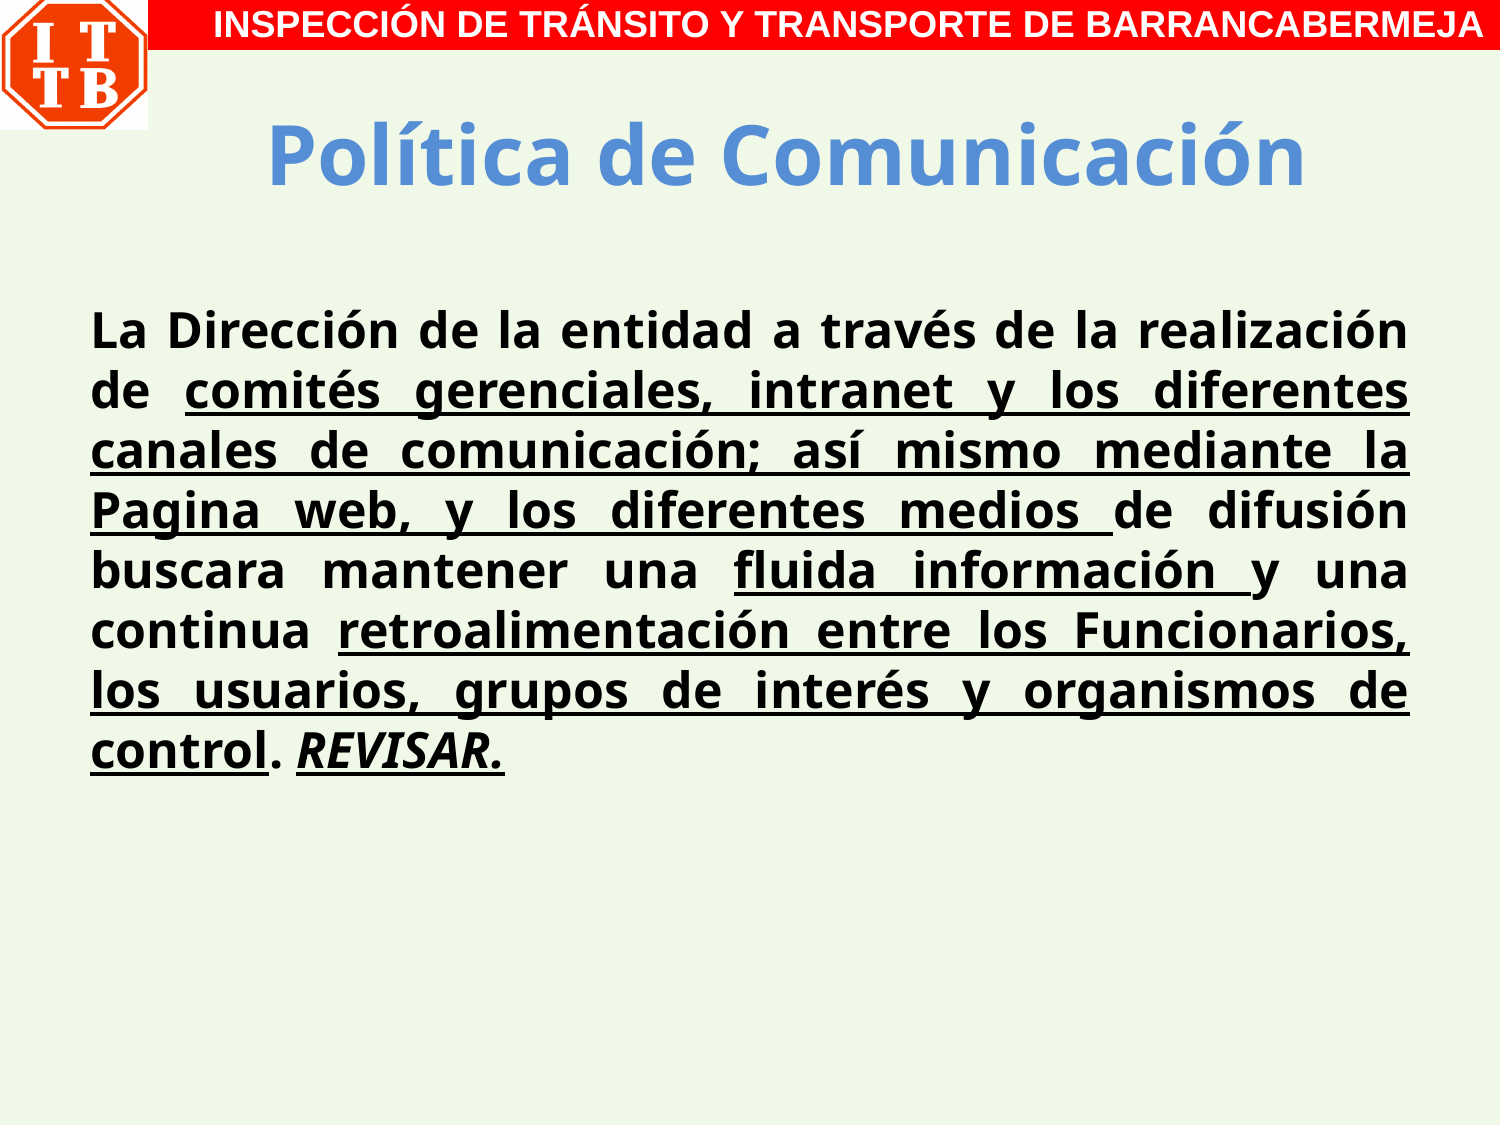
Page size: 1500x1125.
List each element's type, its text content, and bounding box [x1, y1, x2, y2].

text_box INSPECCIÓN DE TRÁNSITO Y TRANSPORTE DE BARRANCABERMEJA [151, 0, 1500, 52]
list La Dirección de la entidad a través de la realización de comités gerenciales, intranet y los diferentes canales de comunicación; así mismo mediante la Pagina web, y los diferentes medios de difusión buscara mantener una fluida información y una continua retroalimentación entre los Funcionarios, los usuarios, grupos de interés y organismos de control. REVISAR. [75, 290, 1425, 941]
title Política de Comunicación [112, 58, 1463, 246]
picture [0, 0, 148, 131]
